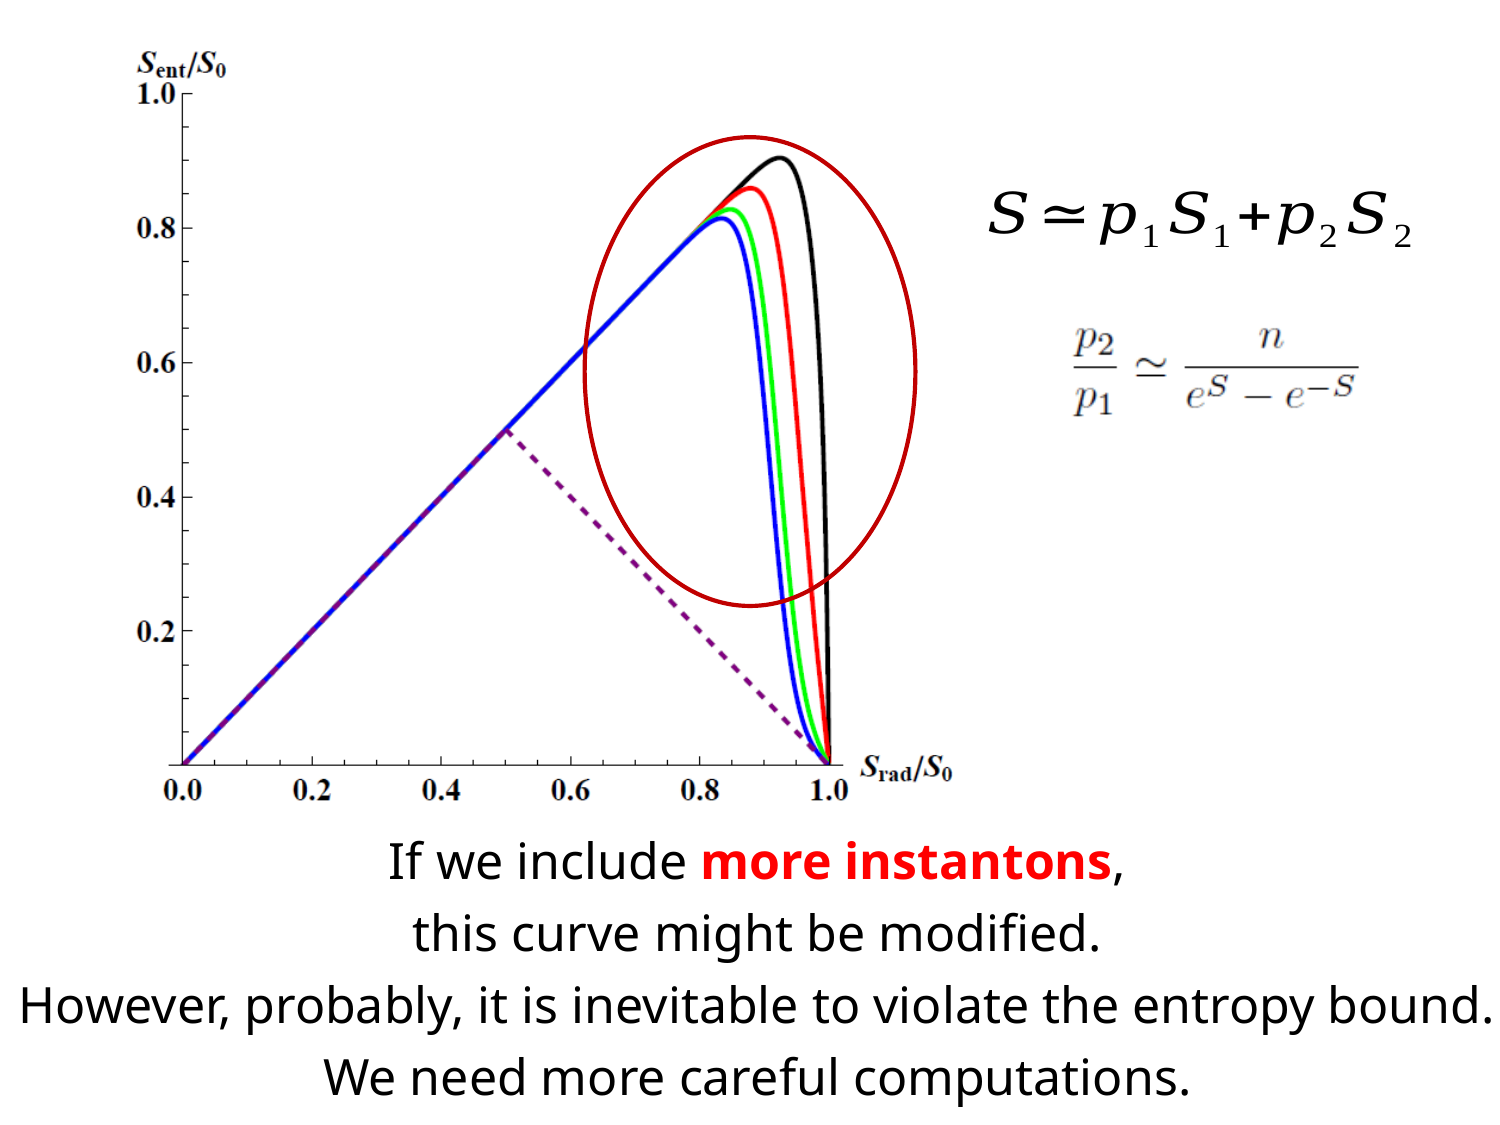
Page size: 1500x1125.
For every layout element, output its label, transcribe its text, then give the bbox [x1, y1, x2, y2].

picture [1035, 306, 1363, 437]
text_box If we include more instantons, this curve might be modified. However, probably, it is inevitable to violate the entropy bound. We need more careful computations. [4, 810, 1500, 1114]
picture [102, 30, 977, 828]
